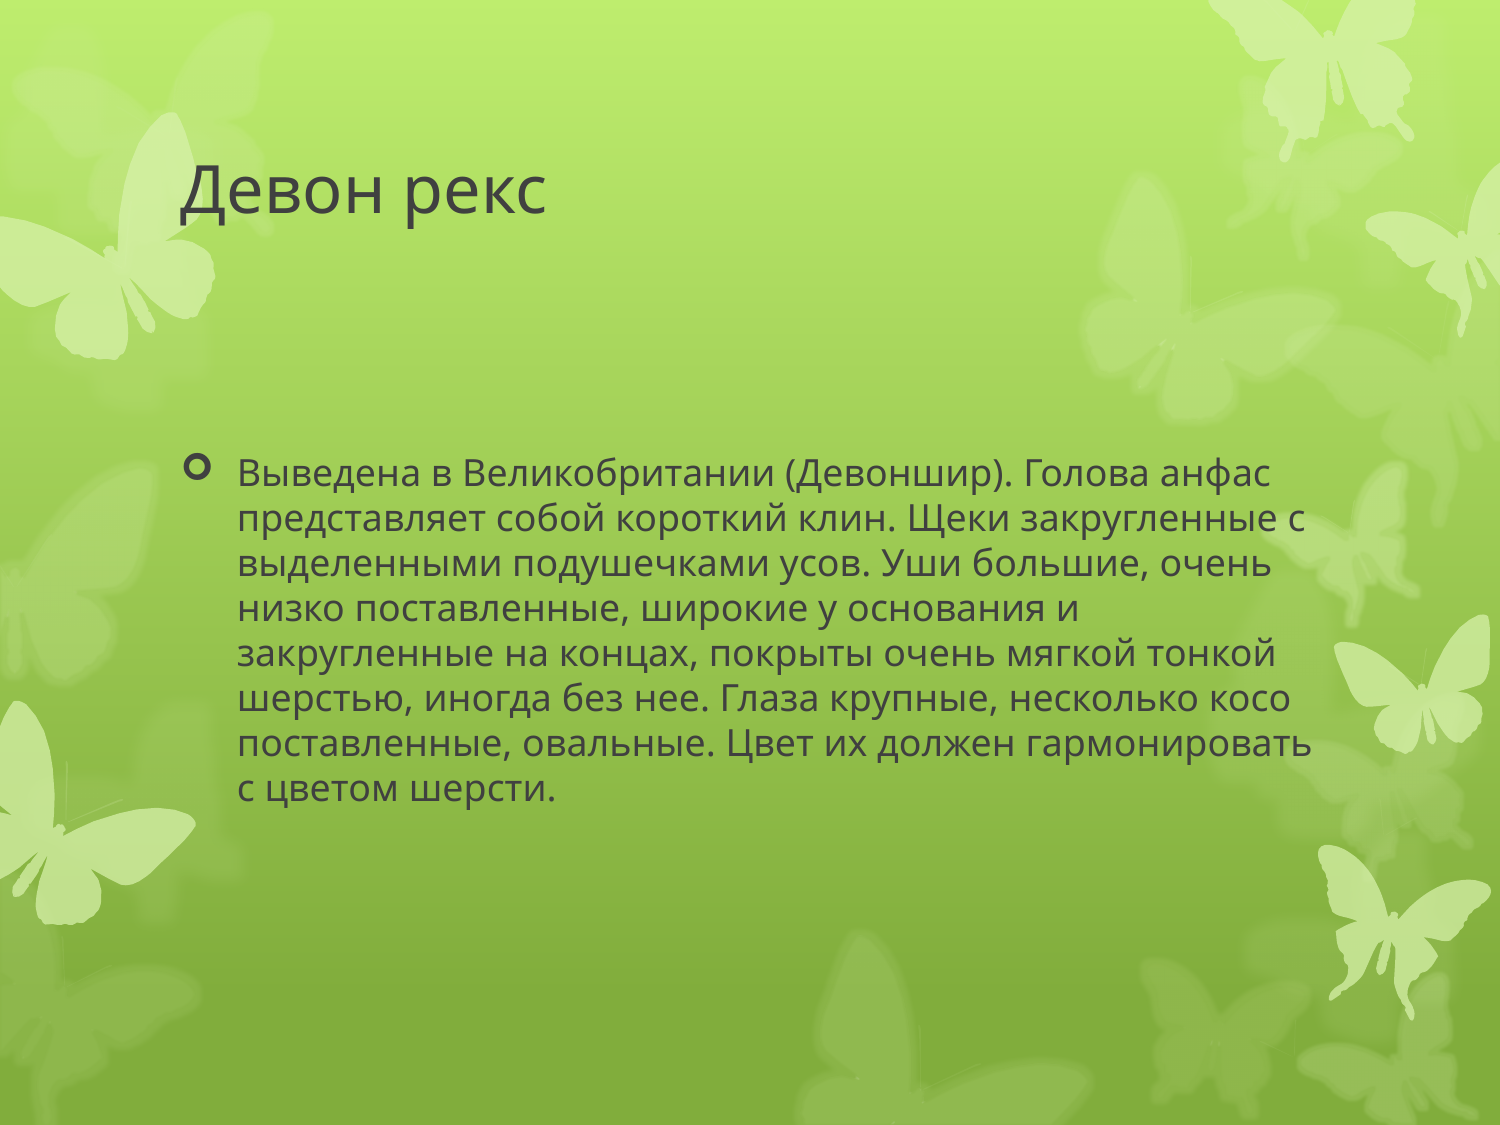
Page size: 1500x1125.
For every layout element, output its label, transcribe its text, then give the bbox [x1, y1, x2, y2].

title Девон рекс [165, 110, 1335, 263]
list Выведена в Великобритании (Девоншир). Голова анфас представляет собой короткий клин. Щеки закругленные с выделенными подушечками усов. Уши большие, очень низко поставленные, широкие у основания и закругленные на концах, покрыты очень мягкой тонкой шерстью, иногда без нее. Глаза крупные, несколько косо поставленные, овальные. Цвет их должен гармонировать с цветом шерсти. [165, 296, 1335, 962]
